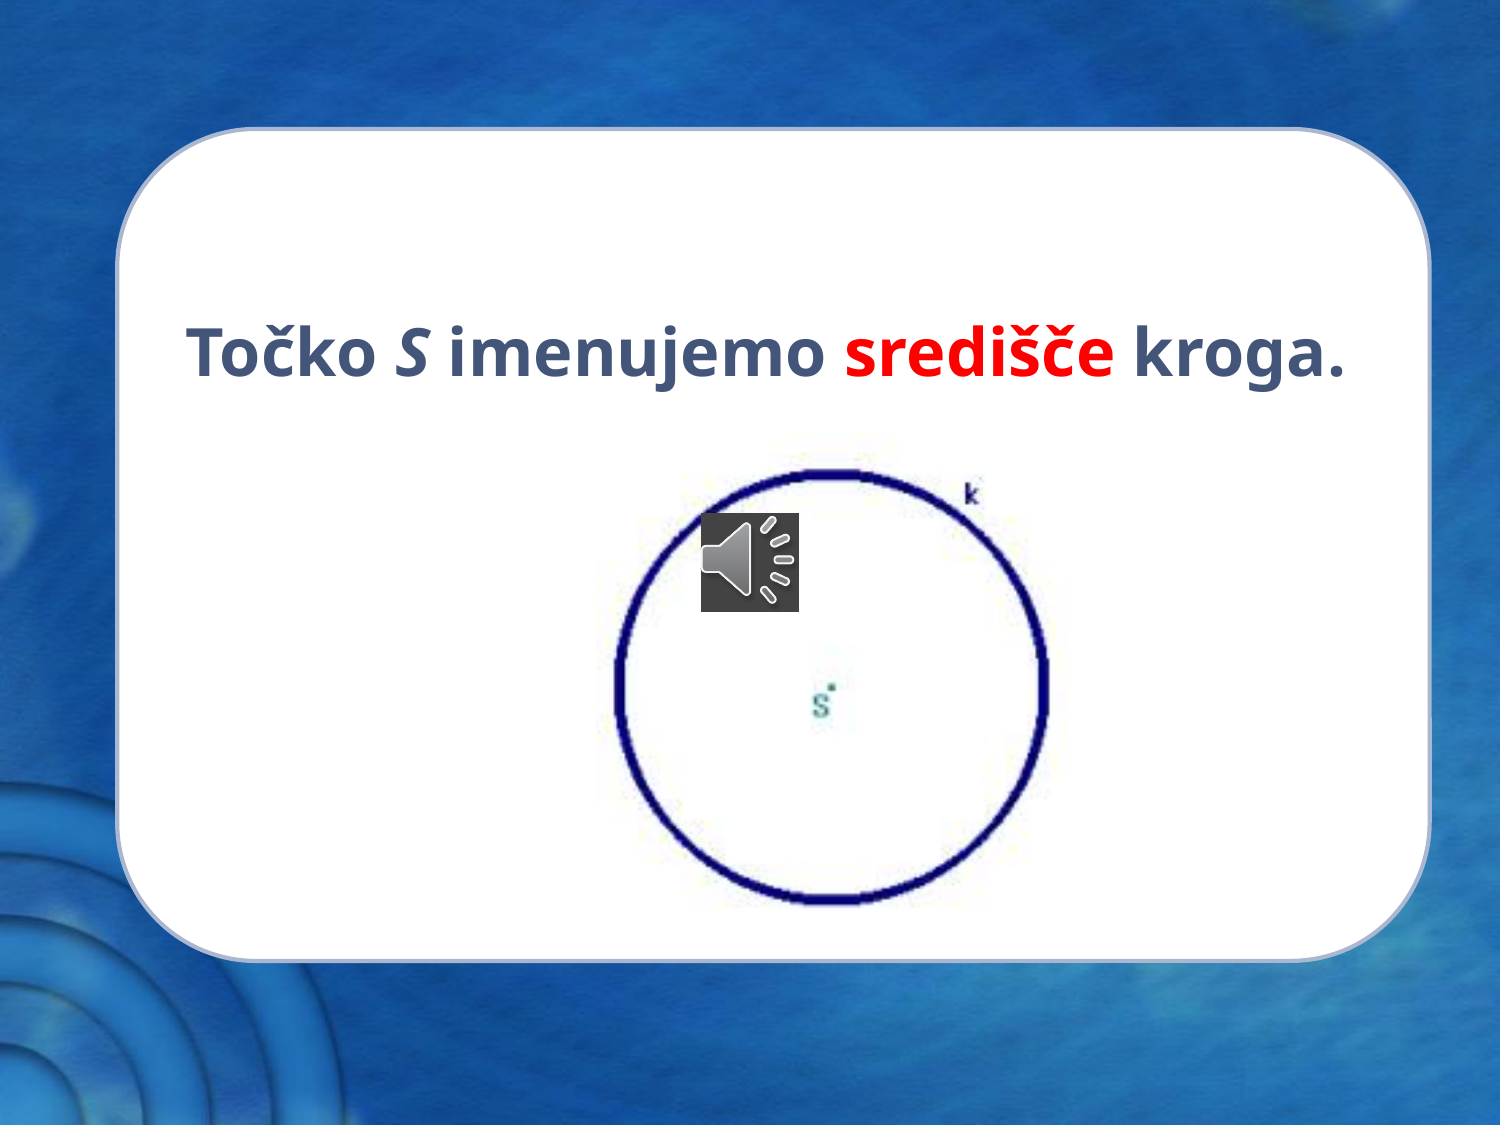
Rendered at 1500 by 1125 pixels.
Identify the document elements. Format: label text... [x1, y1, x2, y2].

text_box Točko S imenujemo središče kroga. [171, 302, 1388, 398]
picture [0, 0, 1500, 1125]
